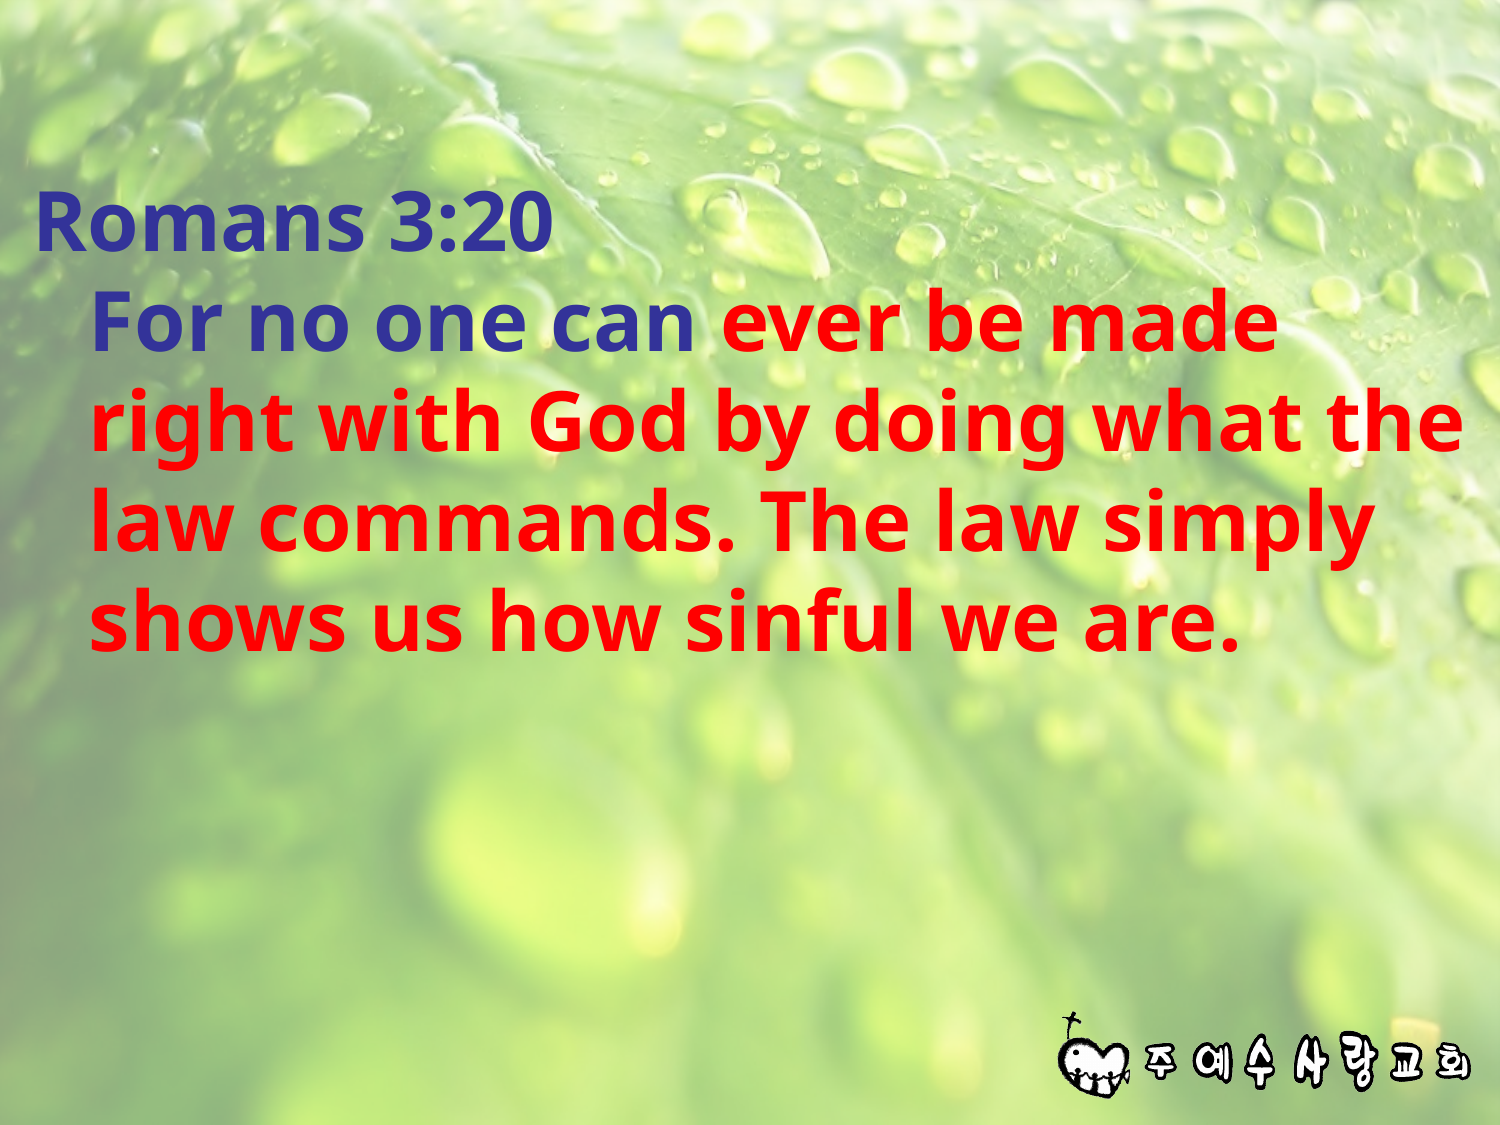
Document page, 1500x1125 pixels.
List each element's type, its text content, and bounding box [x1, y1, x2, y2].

picture [1057, 1024, 1471, 1100]
list Romans 3:20 For no one can ever be made right with God by doing what the law commands. The law simply shows us how sinful we are. [17, 160, 1483, 1024]
